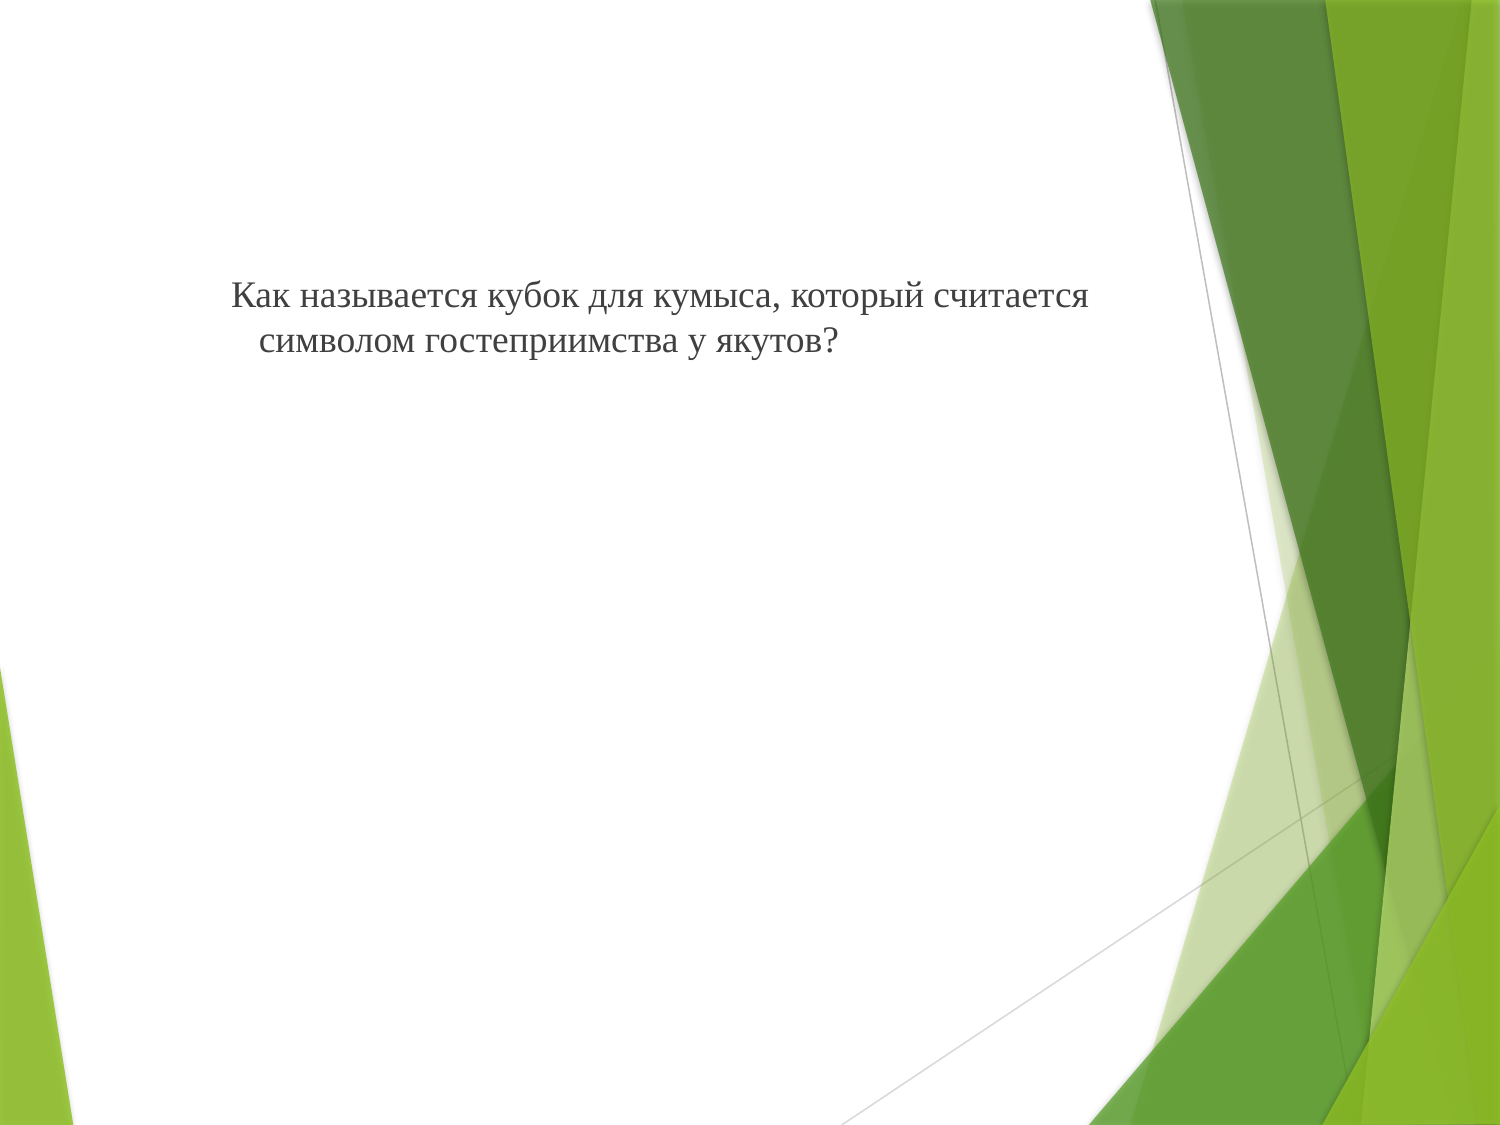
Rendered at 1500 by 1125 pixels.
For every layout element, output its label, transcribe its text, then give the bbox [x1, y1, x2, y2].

list Как называется кубок для кумыса, который считается символом гостеприимства у якутов? [187, 262, 1243, 891]
